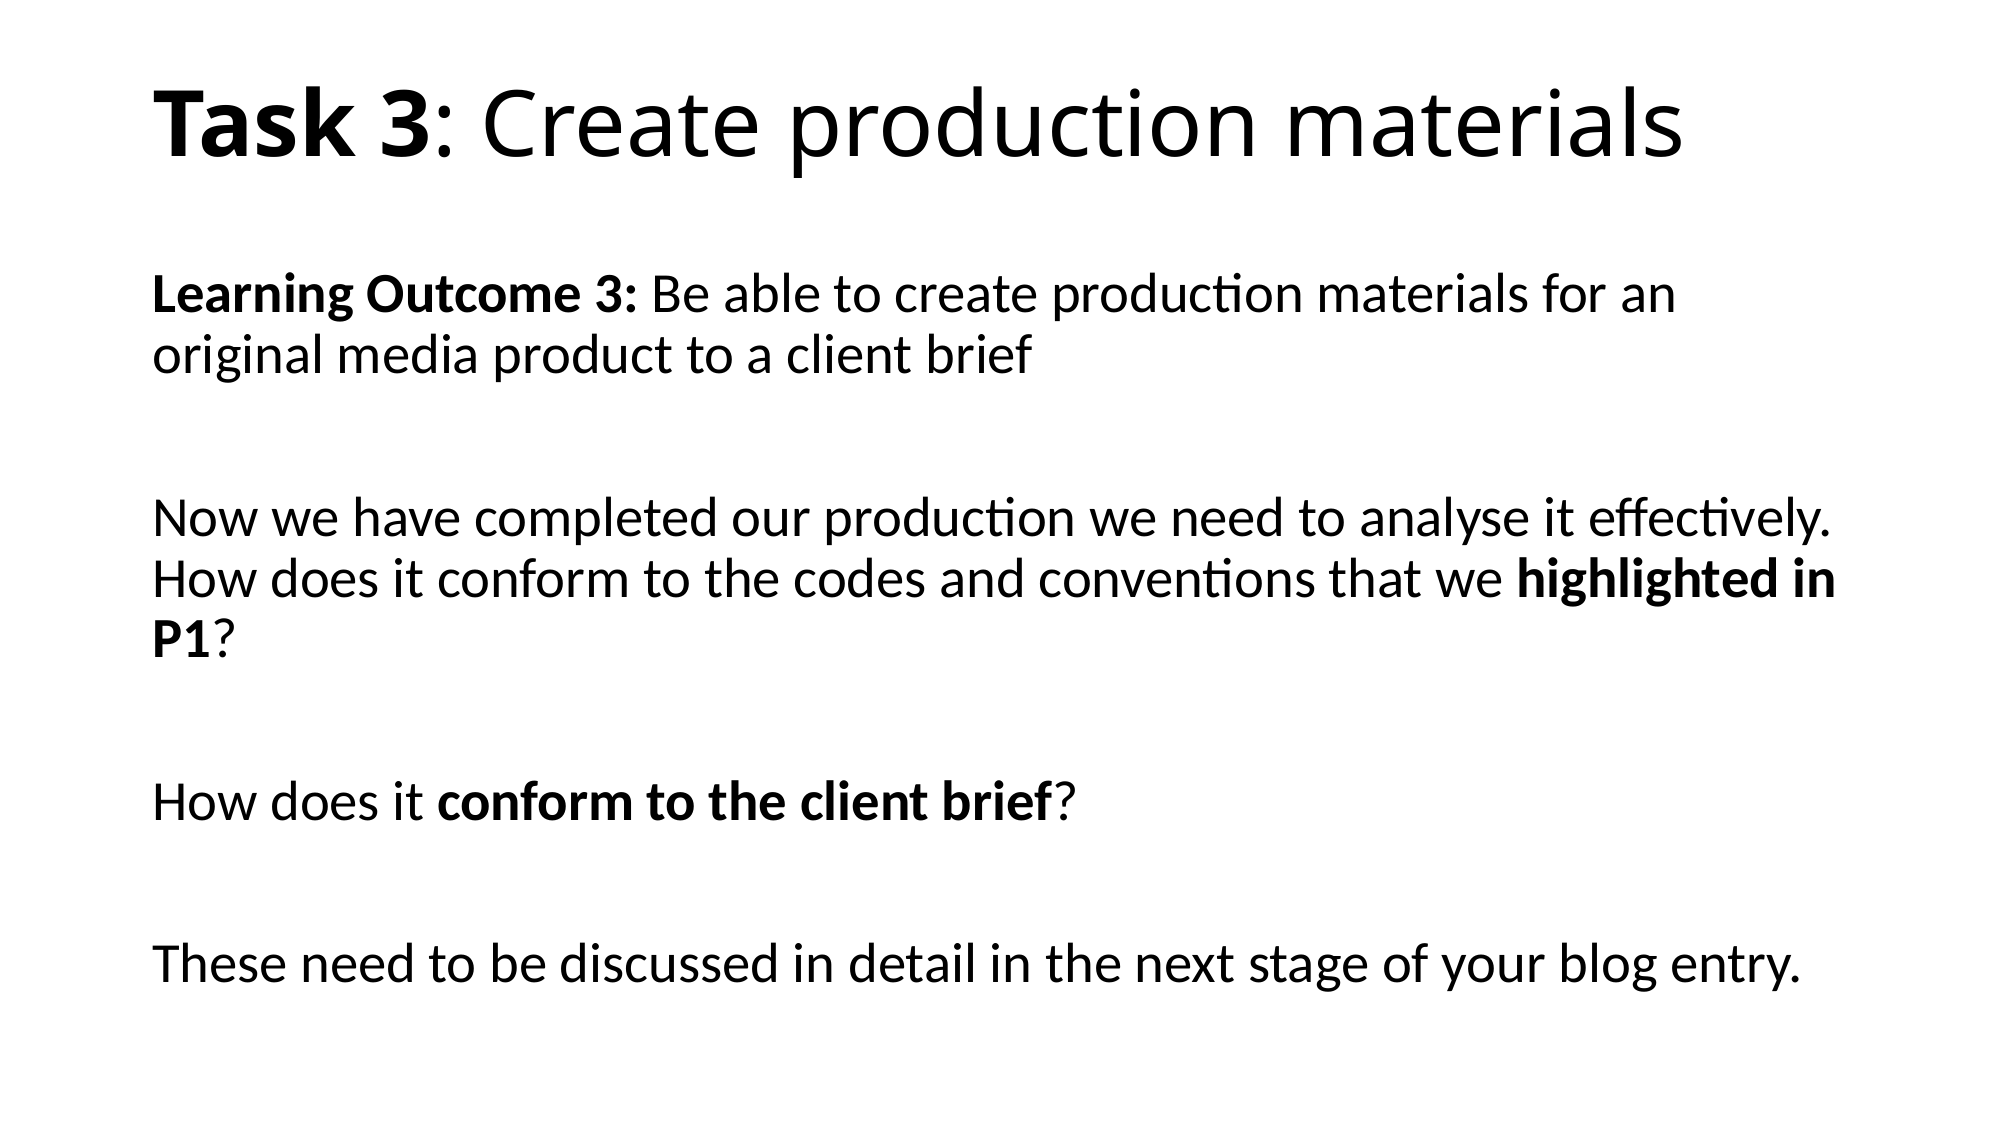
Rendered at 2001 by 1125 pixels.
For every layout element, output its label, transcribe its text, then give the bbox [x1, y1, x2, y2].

list Learning Outcome 3: Be able to create production materials for an original media product to a client brief Now we have completed our production we need to analyse it effectively. How does it conform to the codes and conventions that we highlighted in P1? How does it conform to the client brief? These need to be discussed in detail in the next stage of your blog entry. [137, 256, 1863, 1014]
title Task 3: Create production materials [137, 59, 1863, 194]
